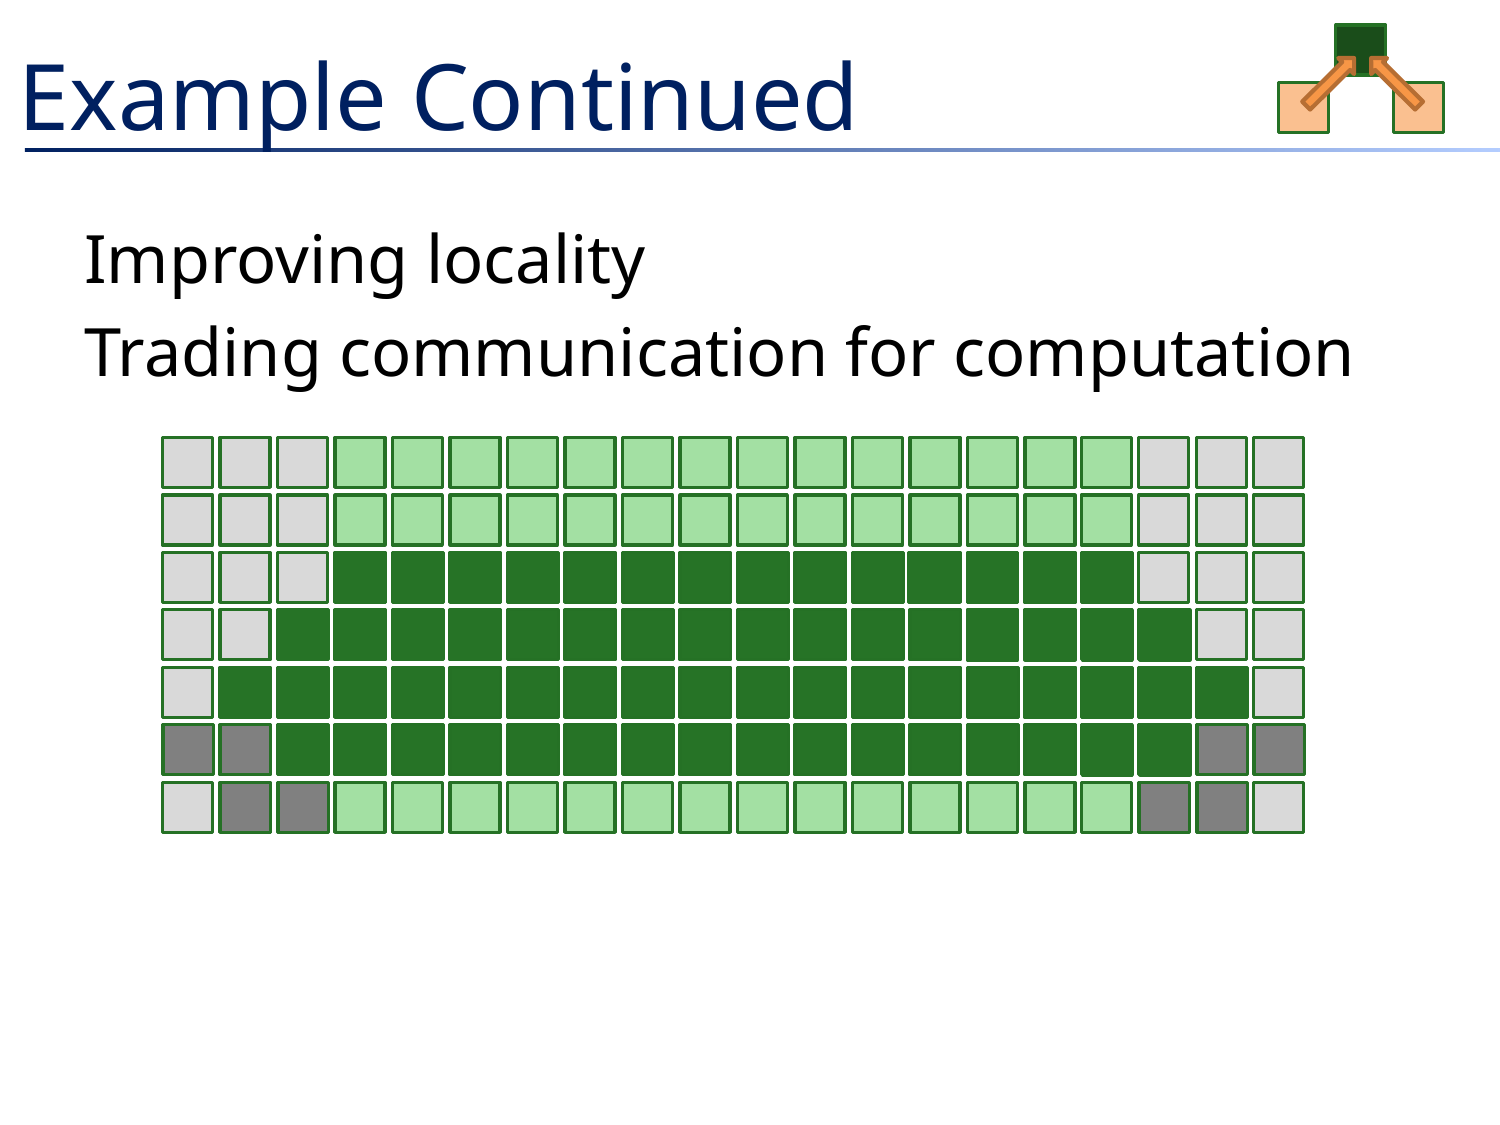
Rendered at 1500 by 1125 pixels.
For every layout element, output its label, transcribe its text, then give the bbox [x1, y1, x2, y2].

title Example Continued [3, 0, 1500, 188]
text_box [1277, 24, 1444, 133]
list Improving locality Trading communication for computation [50, 209, 1475, 990]
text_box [162, 437, 1304, 833]
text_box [220, 552, 559, 776]
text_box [908, 552, 1248, 776]
